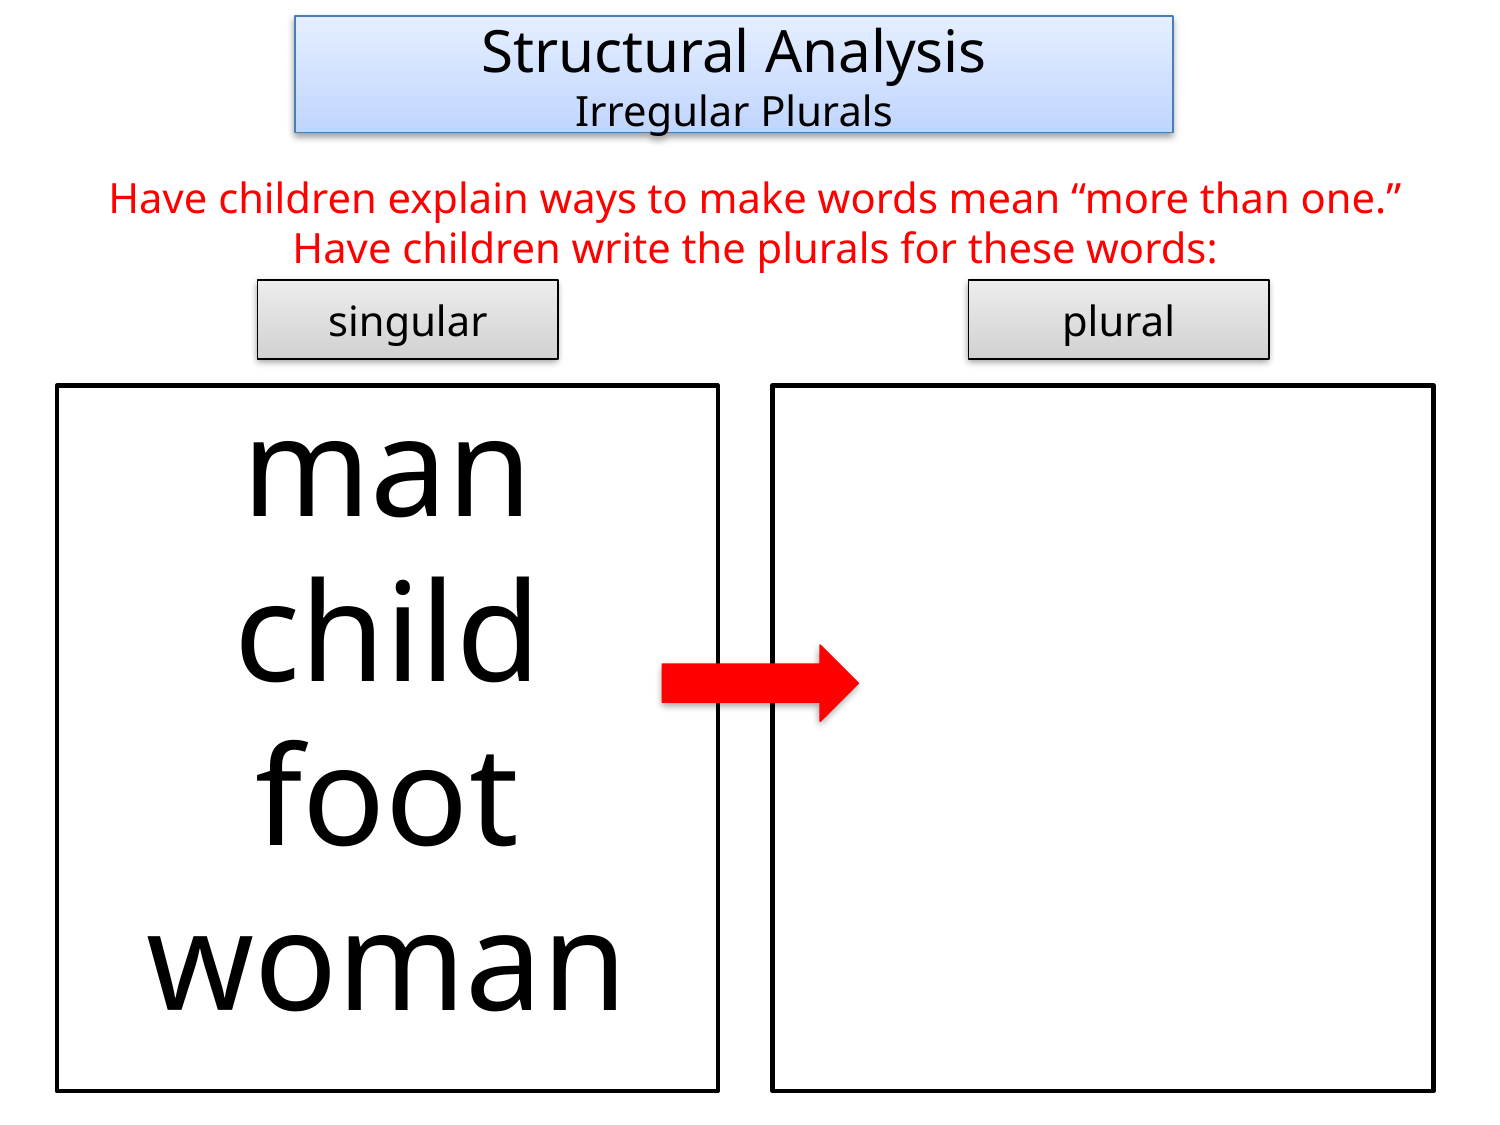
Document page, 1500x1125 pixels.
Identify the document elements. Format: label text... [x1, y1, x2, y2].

text_box man child foot woman [55, 383, 720, 1093]
text_box [770, 383, 1436, 1093]
text_box plural [968, 279, 1270, 360]
text_box Have children explain ways to make words mean “more than one.” Have children write the plurals for these words: [56, 163, 1454, 279]
text_box [661, 644, 859, 723]
text_box singular [257, 279, 559, 360]
text_box Structural Analysis Irregular Plurals [294, 15, 1174, 133]
